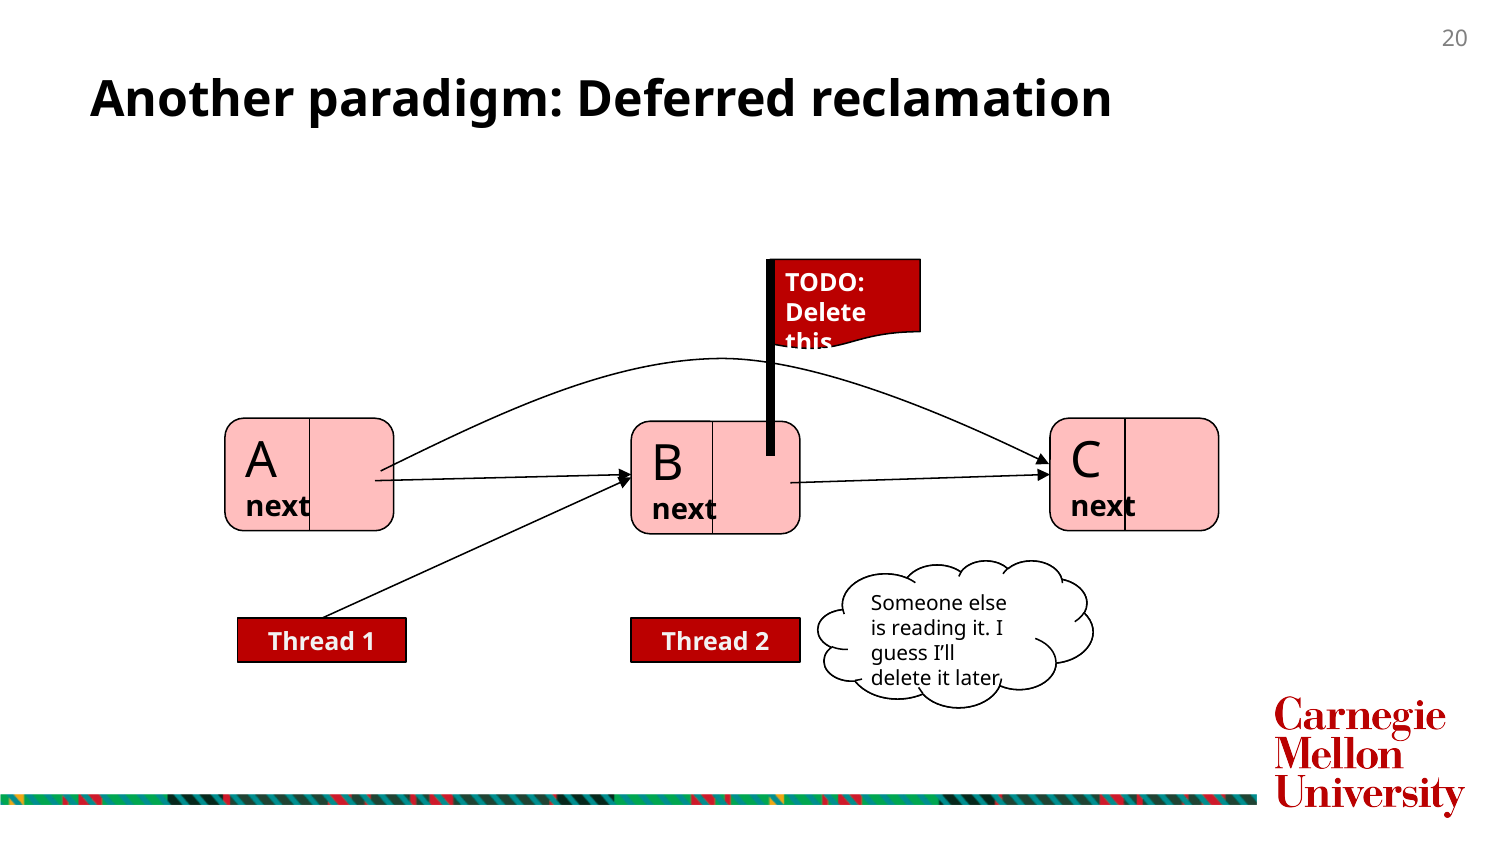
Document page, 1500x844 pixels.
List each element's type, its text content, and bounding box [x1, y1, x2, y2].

title Another paradigm: Deferred reclamation [75, 59, 1425, 160]
picture [1275, 696, 1465, 818]
text_box Thread 1 [237, 618, 407, 662]
text_box Someone else is reading it. I guess I’ll delete it later [817, 560, 1094, 708]
text_box B next [631, 468, 708, 534]
text_box B next [716, 467, 800, 534]
picture [1, 795, 1256, 805]
text_box A next [310, 418, 394, 531]
text_box A next [224, 418, 309, 531]
text_box Thread 2 [631, 618, 800, 662]
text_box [321, 477, 632, 619]
text_box C next [1126, 418, 1219, 531]
text_box C next [1049, 418, 1124, 531]
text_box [769, 259, 921, 456]
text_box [790, 474, 1051, 483]
text_box [380, 357, 1050, 472]
